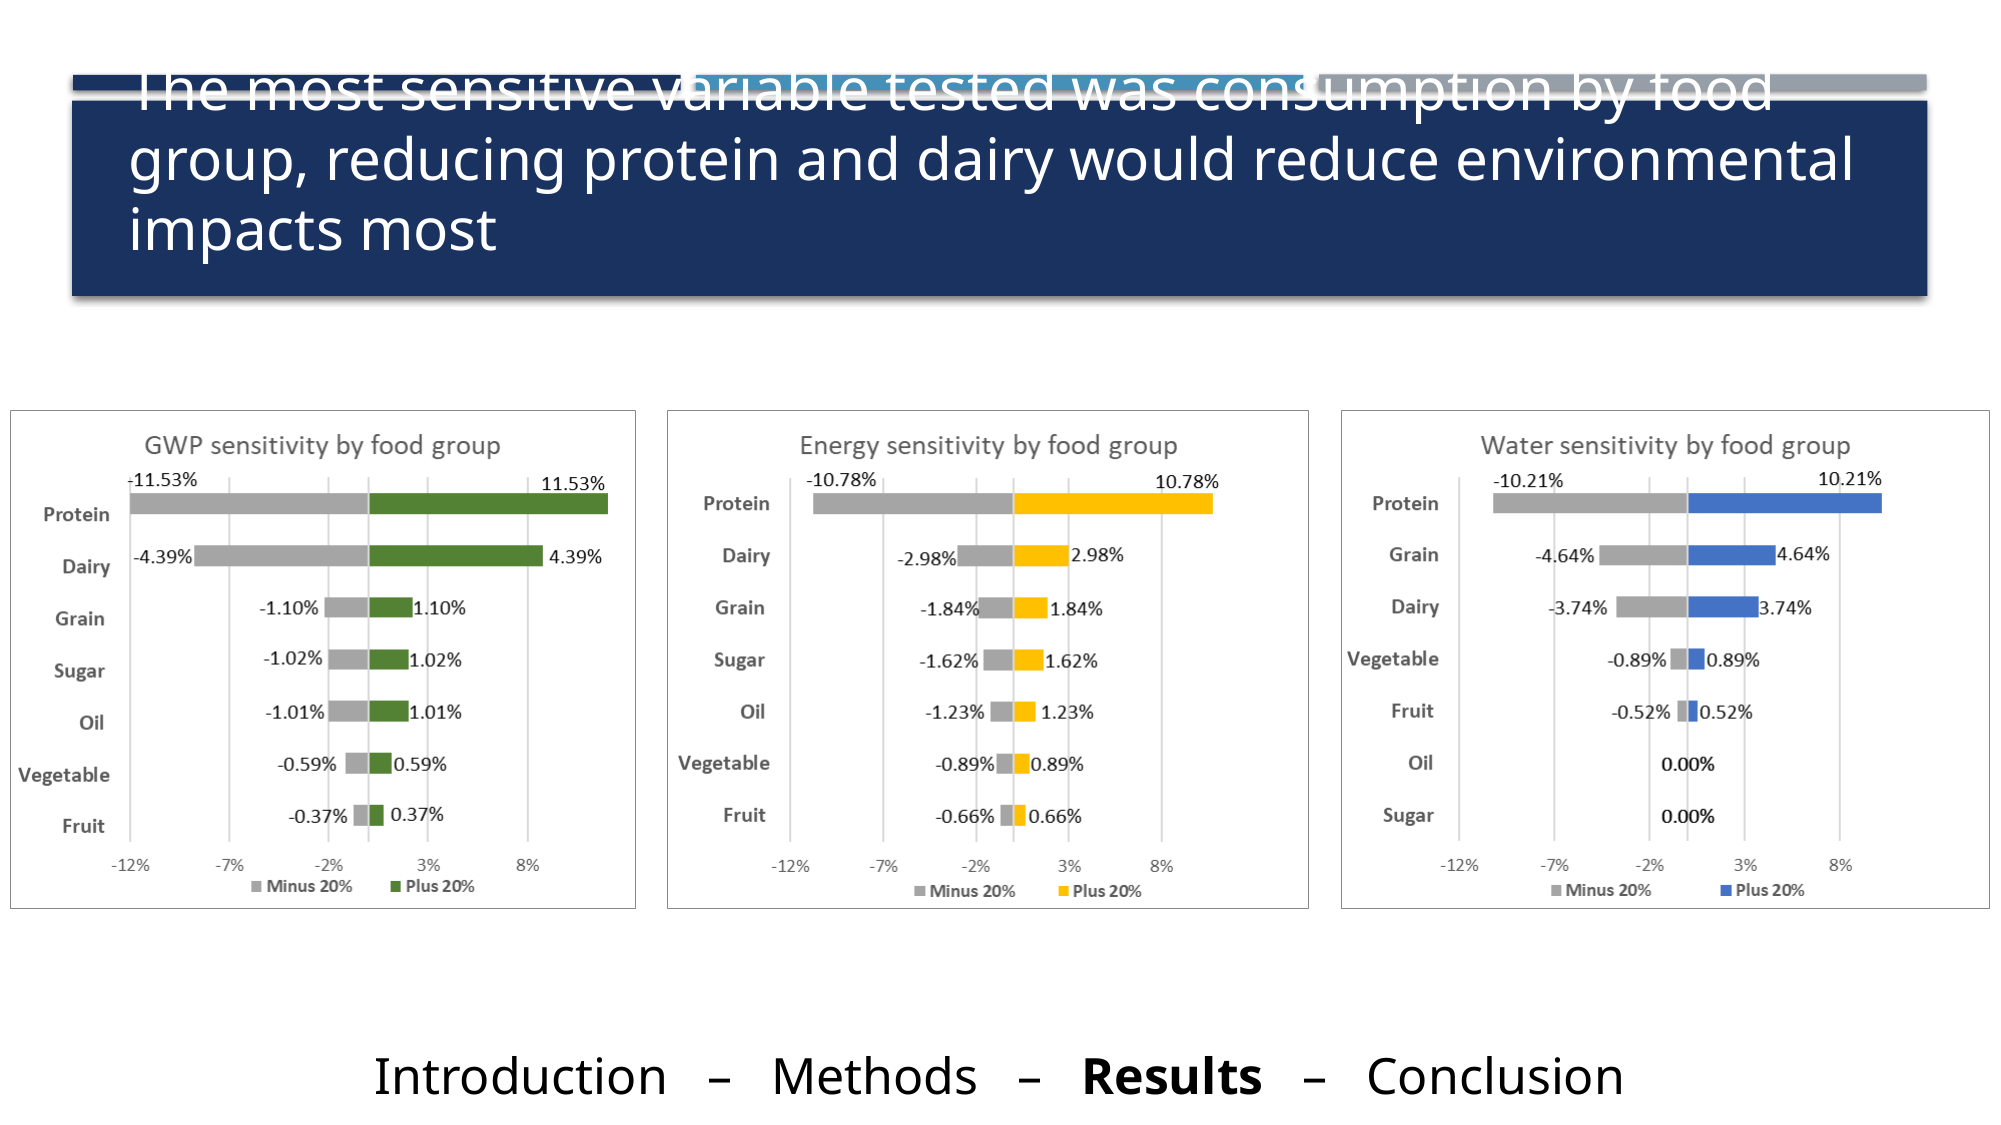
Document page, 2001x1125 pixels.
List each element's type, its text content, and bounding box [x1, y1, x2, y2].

title The most sensitive variable tested was consumption by food group, reducing protein and dairy would reduce environmental impacts most [113, 69, 1924, 271]
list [667, 409, 1310, 909]
picture [9, 409, 636, 909]
text_box Introduction – Methods – Results – Conclusion [95, 1037, 1905, 1112]
picture [1340, 409, 1991, 909]
